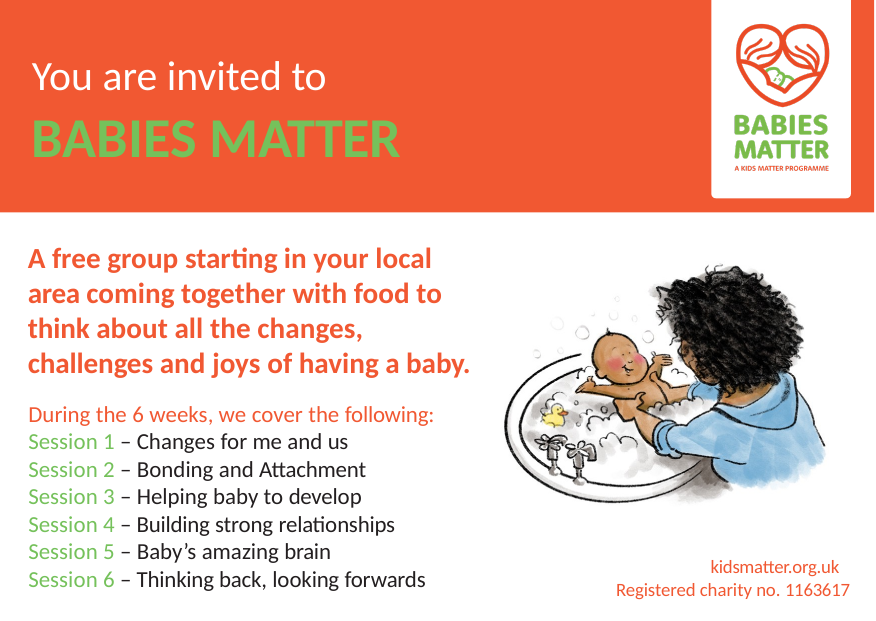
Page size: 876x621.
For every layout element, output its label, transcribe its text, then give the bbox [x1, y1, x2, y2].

picture [729, 17, 837, 176]
text_box kidsmatter.org.uk Registered charity no. 1163617 [613, 552, 855, 600]
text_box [0, 0, 875, 213]
list A free group starting in your local area coming together with food to think about all the changes, challenges and joys of having a baby. During the 6 weeks, we cover the following: Session 1 – Changes for me and us Session 2 – Bonding and Attachment Session 3 – Helping baby to develop Session 4 – Building strong relationships Session 5 – Baby’s amazing brain Session 6 – Thinking back, looking forwards [25, 237, 488, 592]
picture [500, 261, 829, 509]
